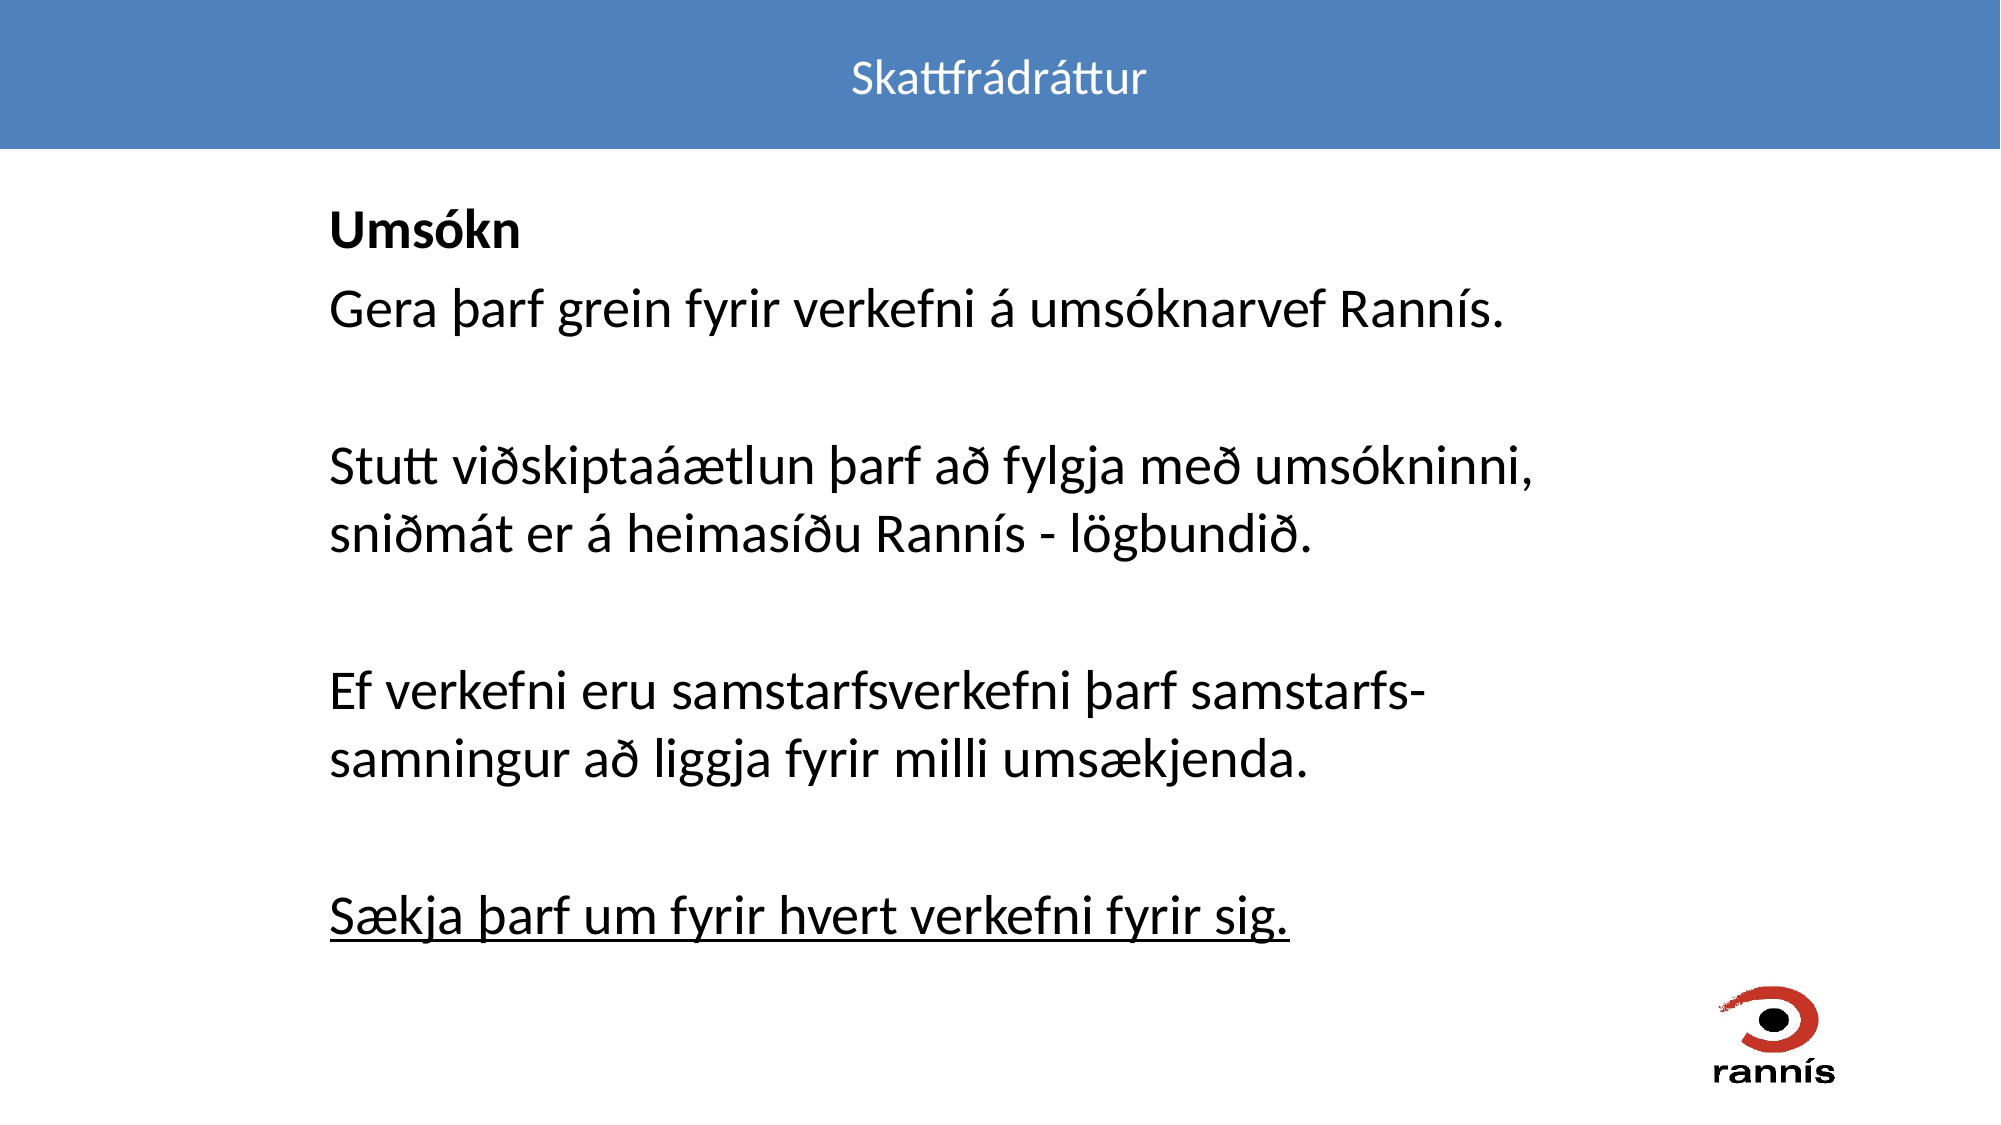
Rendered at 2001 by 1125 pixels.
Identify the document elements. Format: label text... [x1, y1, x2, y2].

text_box Skattfrádráttur [248, 0, 1752, 151]
list Umsókn Gera þarf grein fyrir verkefni á umsóknarvef Rannís. Stutt viðskiptaáætlun þarf að fylgja með umsókninni, sniðmát er á heimasíðu Rannís - lögbundið. Ef verkefni eru samstarfsverkefni þarf samstarfs-samningur að liggja fyrir milli umsækjenda. Sækja þarf um fyrir hvert verkefni fyrir sig. [314, 184, 1650, 1035]
picture [1701, 975, 1847, 1094]
